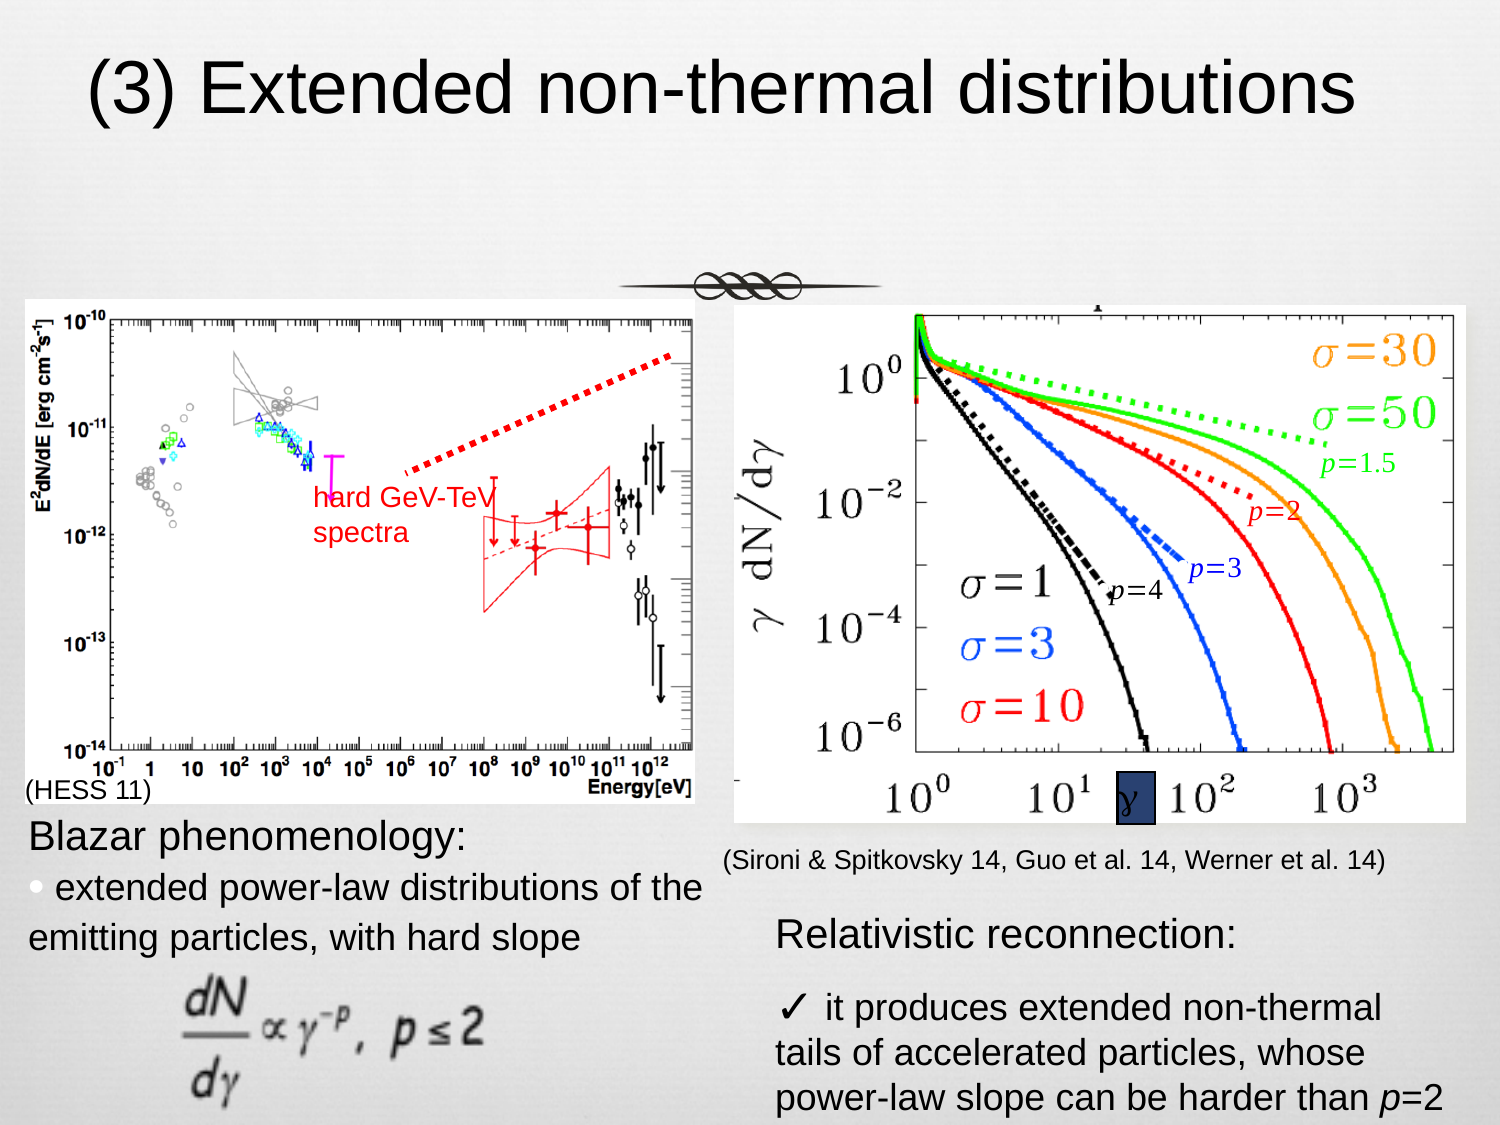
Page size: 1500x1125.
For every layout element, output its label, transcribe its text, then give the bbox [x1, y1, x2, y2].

picture [615, 272, 885, 300]
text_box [175, 947, 490, 1115]
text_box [713, 304, 1500, 1125]
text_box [23, 298, 712, 1006]
text_box (3) Extended non-thermal distributions [86, 36, 1412, 130]
